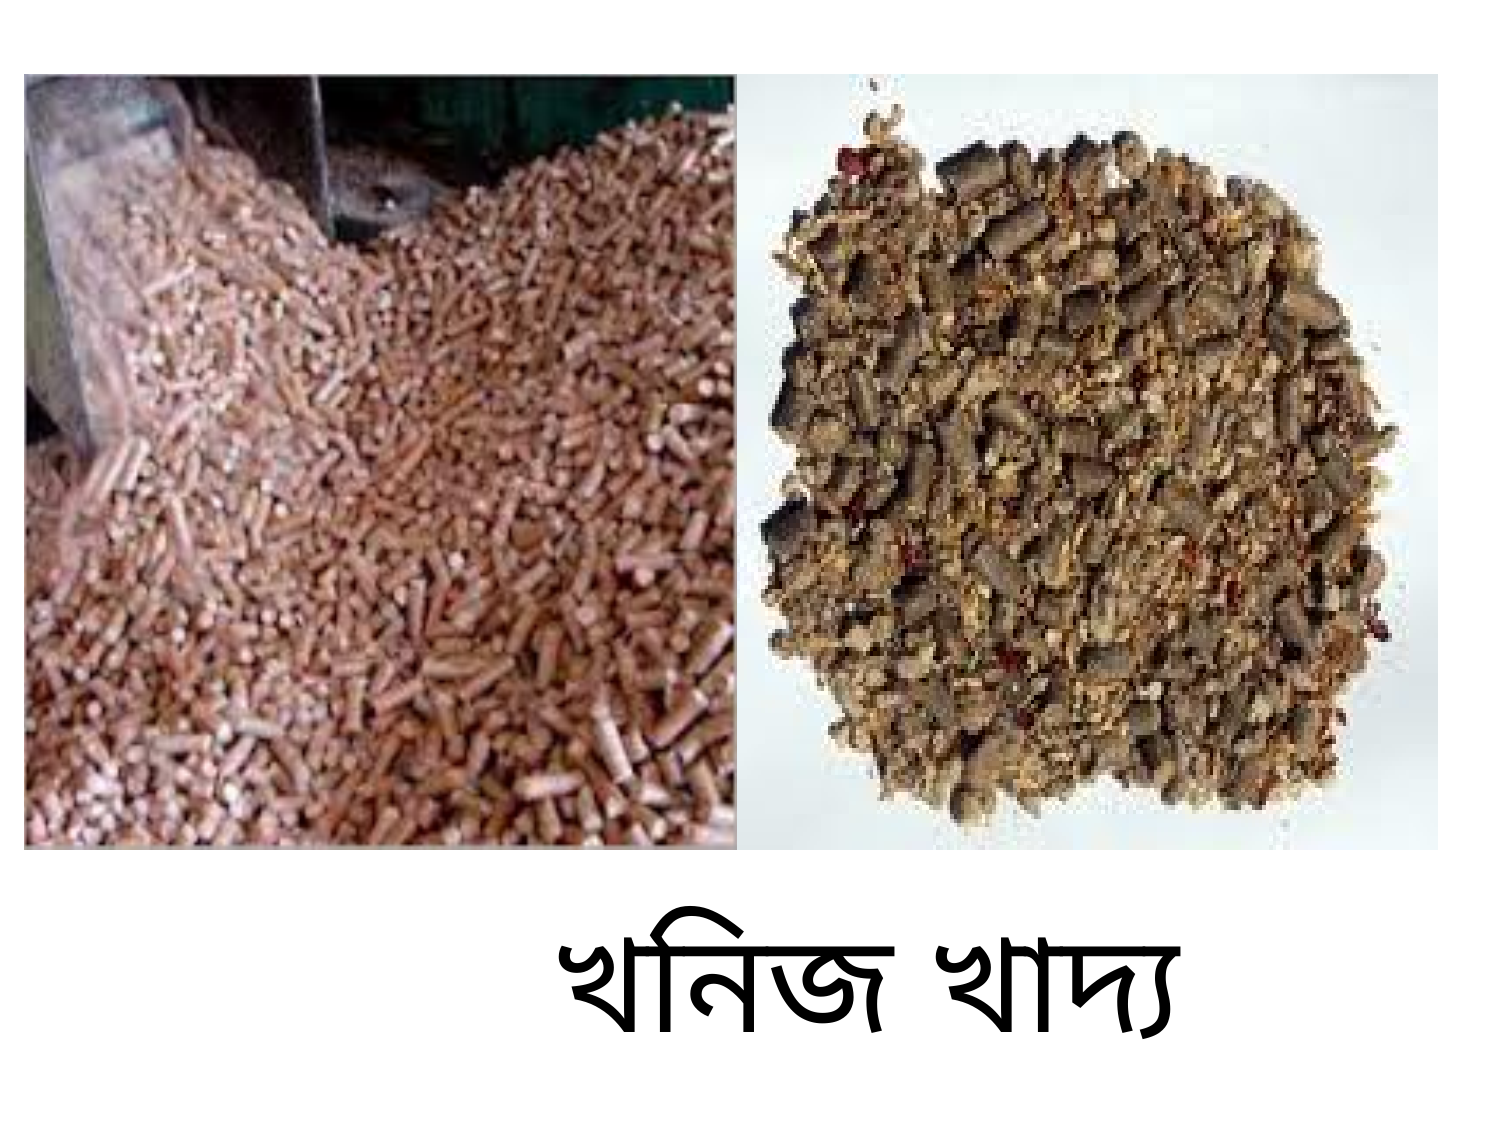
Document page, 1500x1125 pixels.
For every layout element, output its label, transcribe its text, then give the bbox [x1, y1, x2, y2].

picture [24, 74, 737, 851]
text_box খনিজ খাদ্য [537, 887, 1400, 1068]
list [737, 74, 1438, 851]
